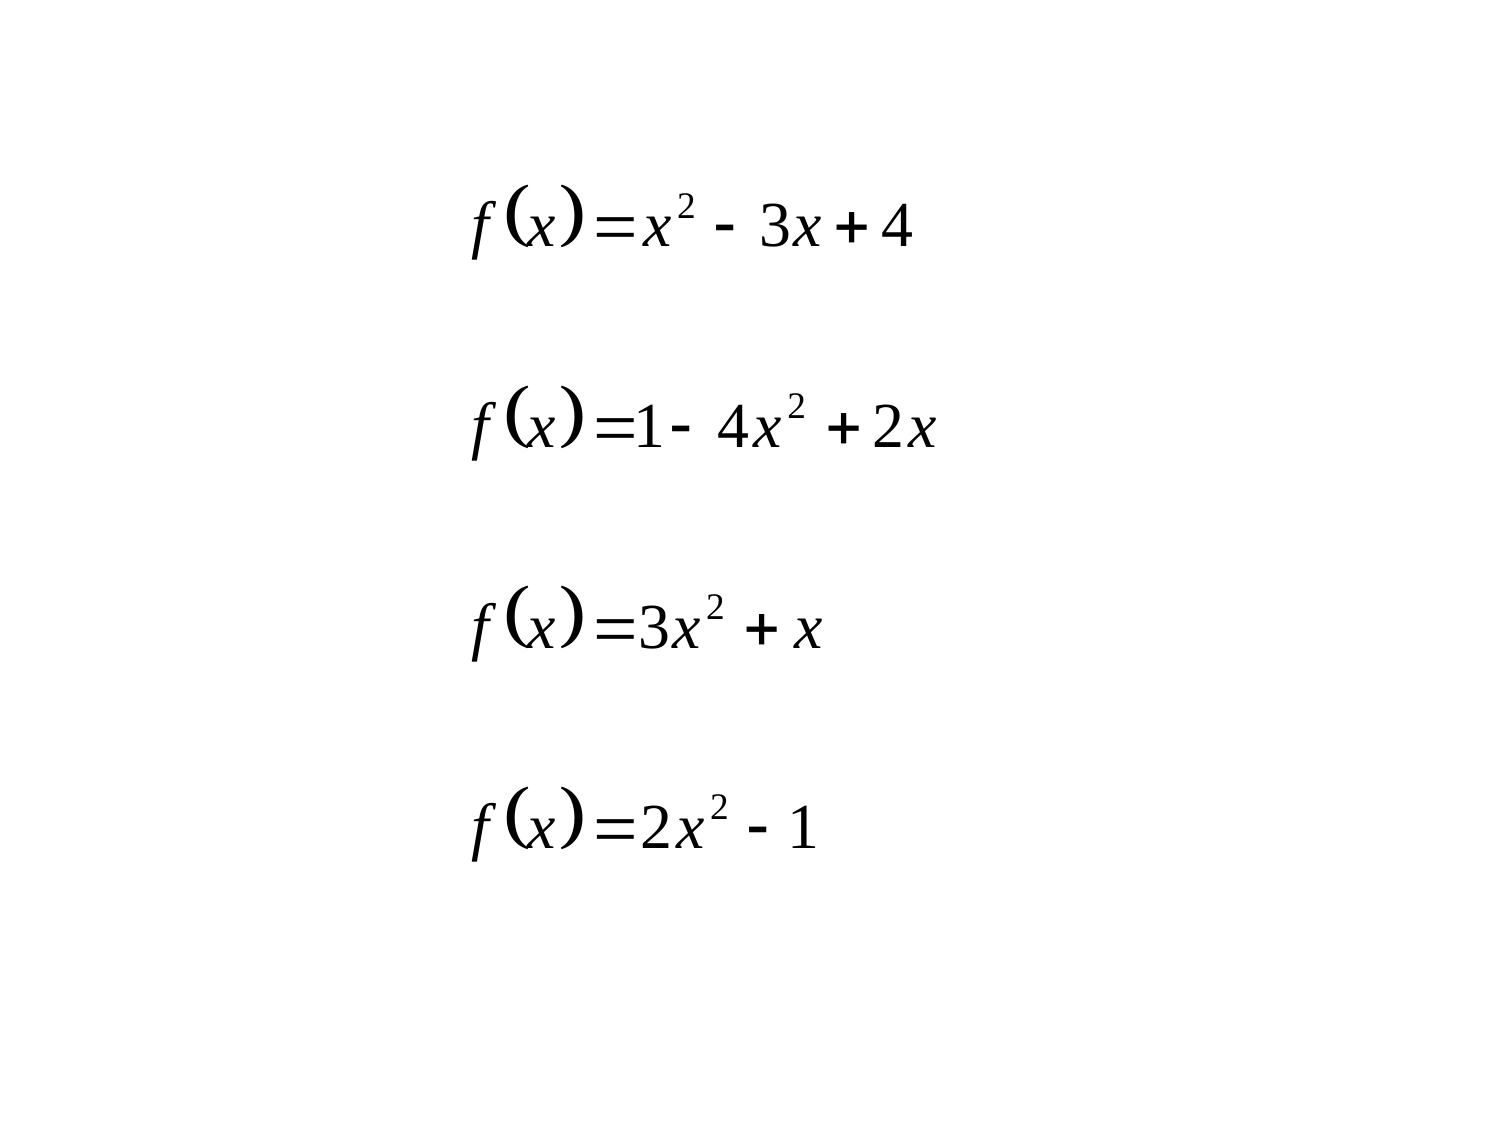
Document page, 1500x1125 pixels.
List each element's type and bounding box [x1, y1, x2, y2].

text_box [449, 174, 951, 876]
